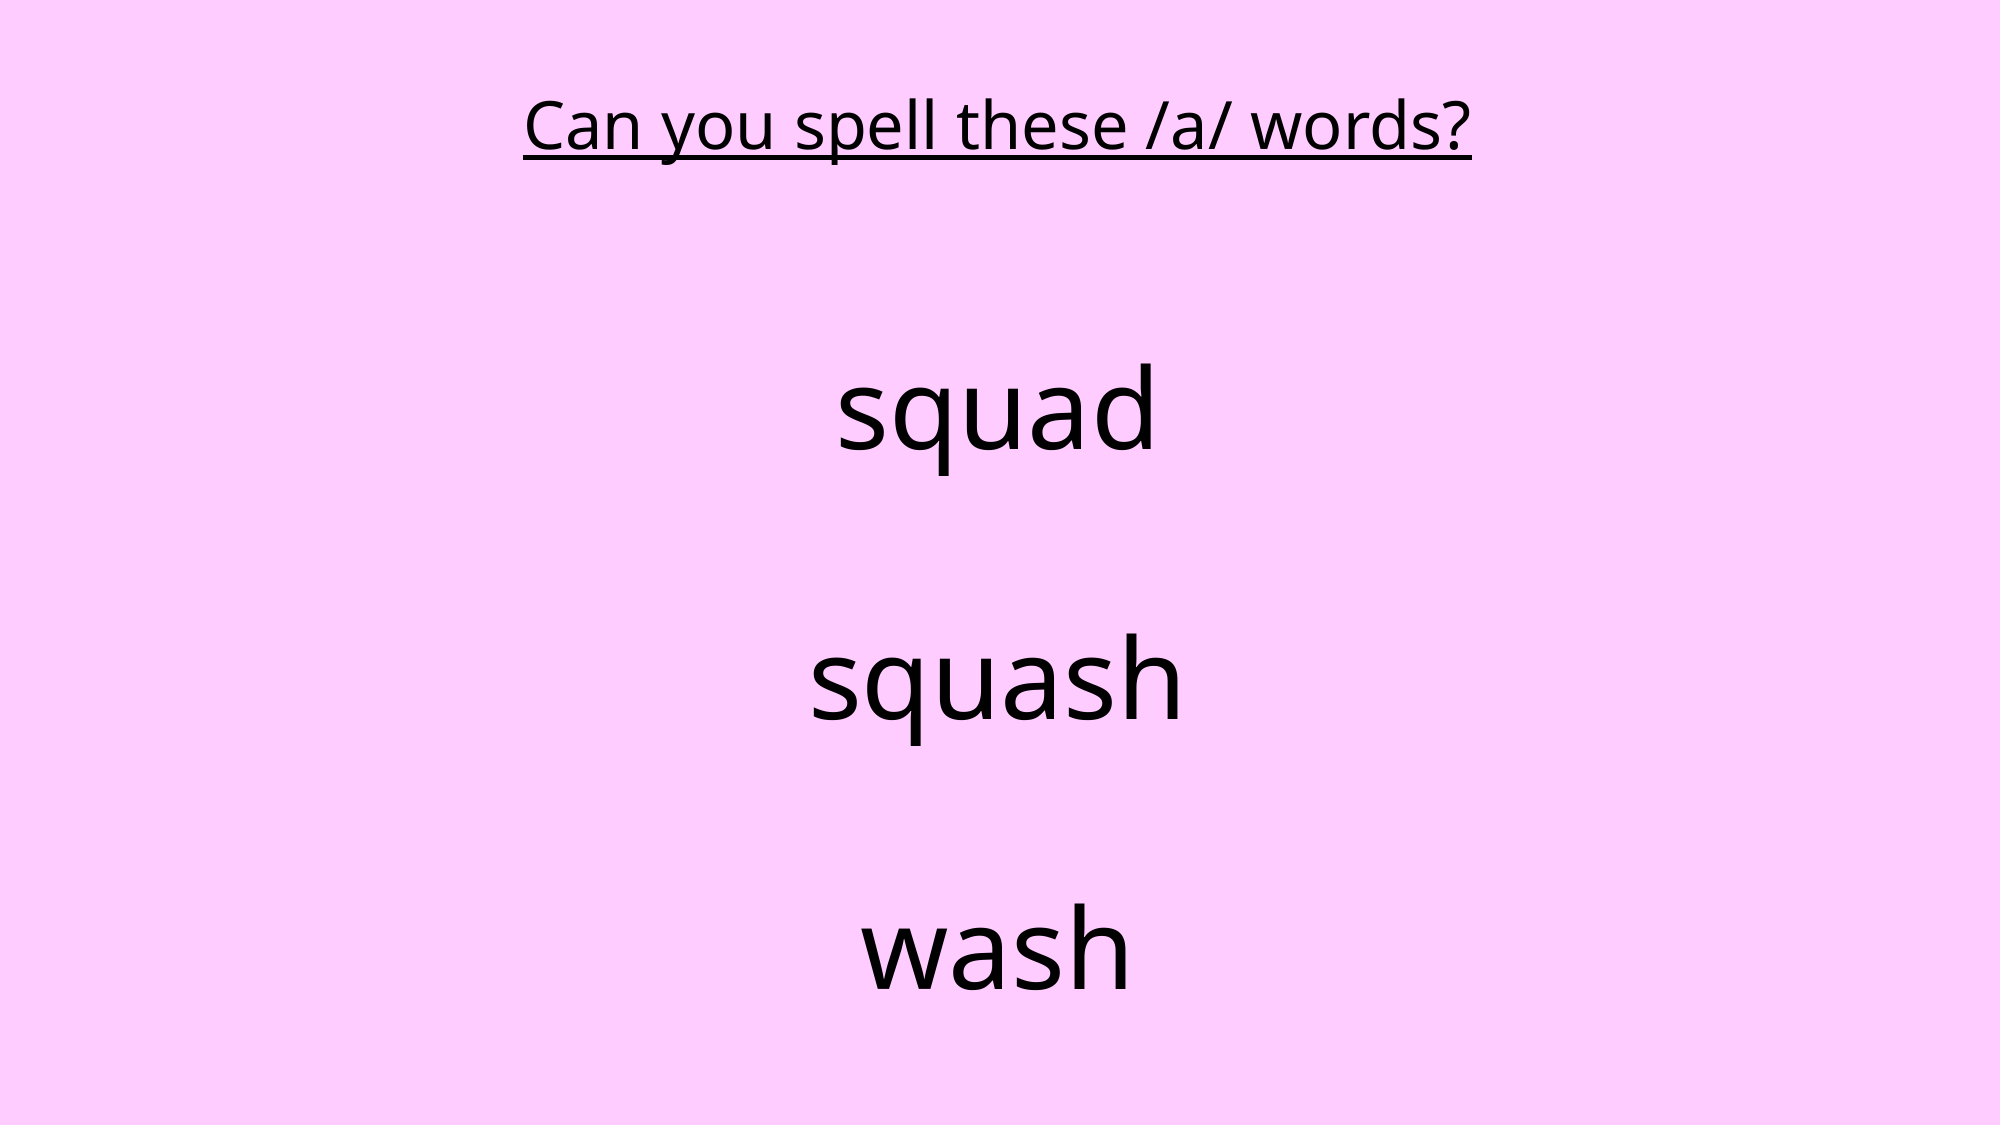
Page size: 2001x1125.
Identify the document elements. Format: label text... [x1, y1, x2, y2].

text_box Can you spell these /a/ words? [15, 76, 1981, 171]
text_box squad squash wash [15, 329, 1981, 1019]
